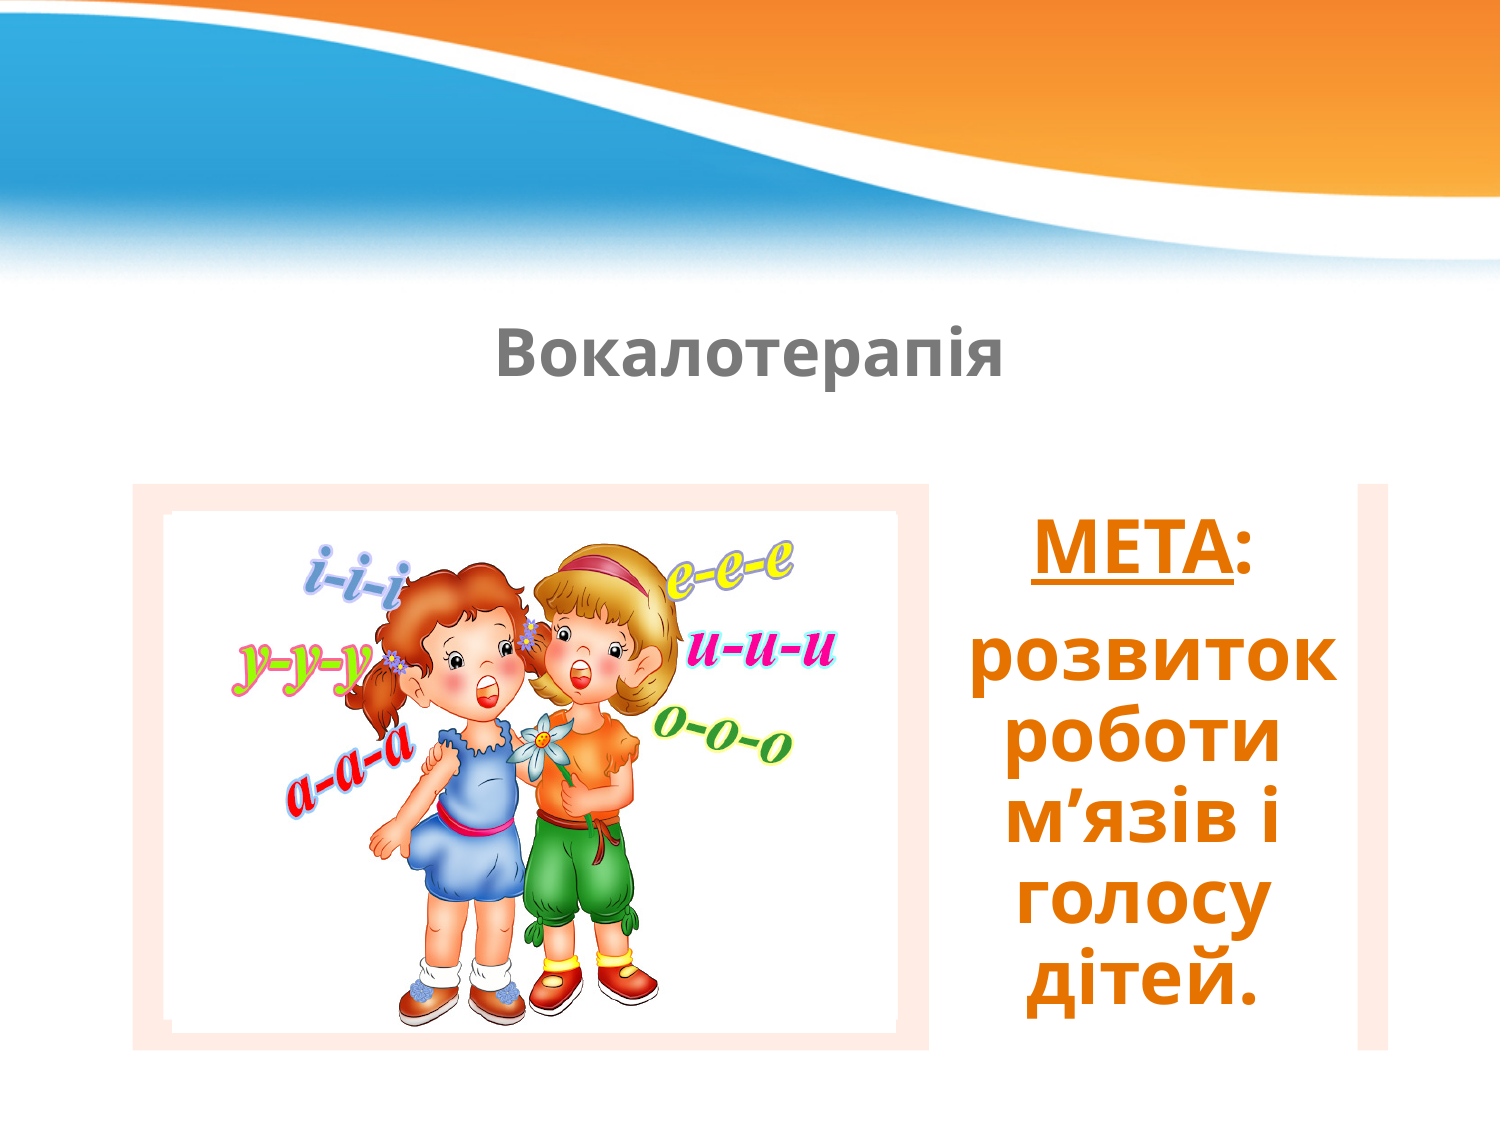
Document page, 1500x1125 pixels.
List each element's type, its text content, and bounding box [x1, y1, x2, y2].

title Вокалотерапія [150, 290, 1350, 349]
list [112, 349, 1400, 1125]
picture [0, 0, 1500, 1125]
